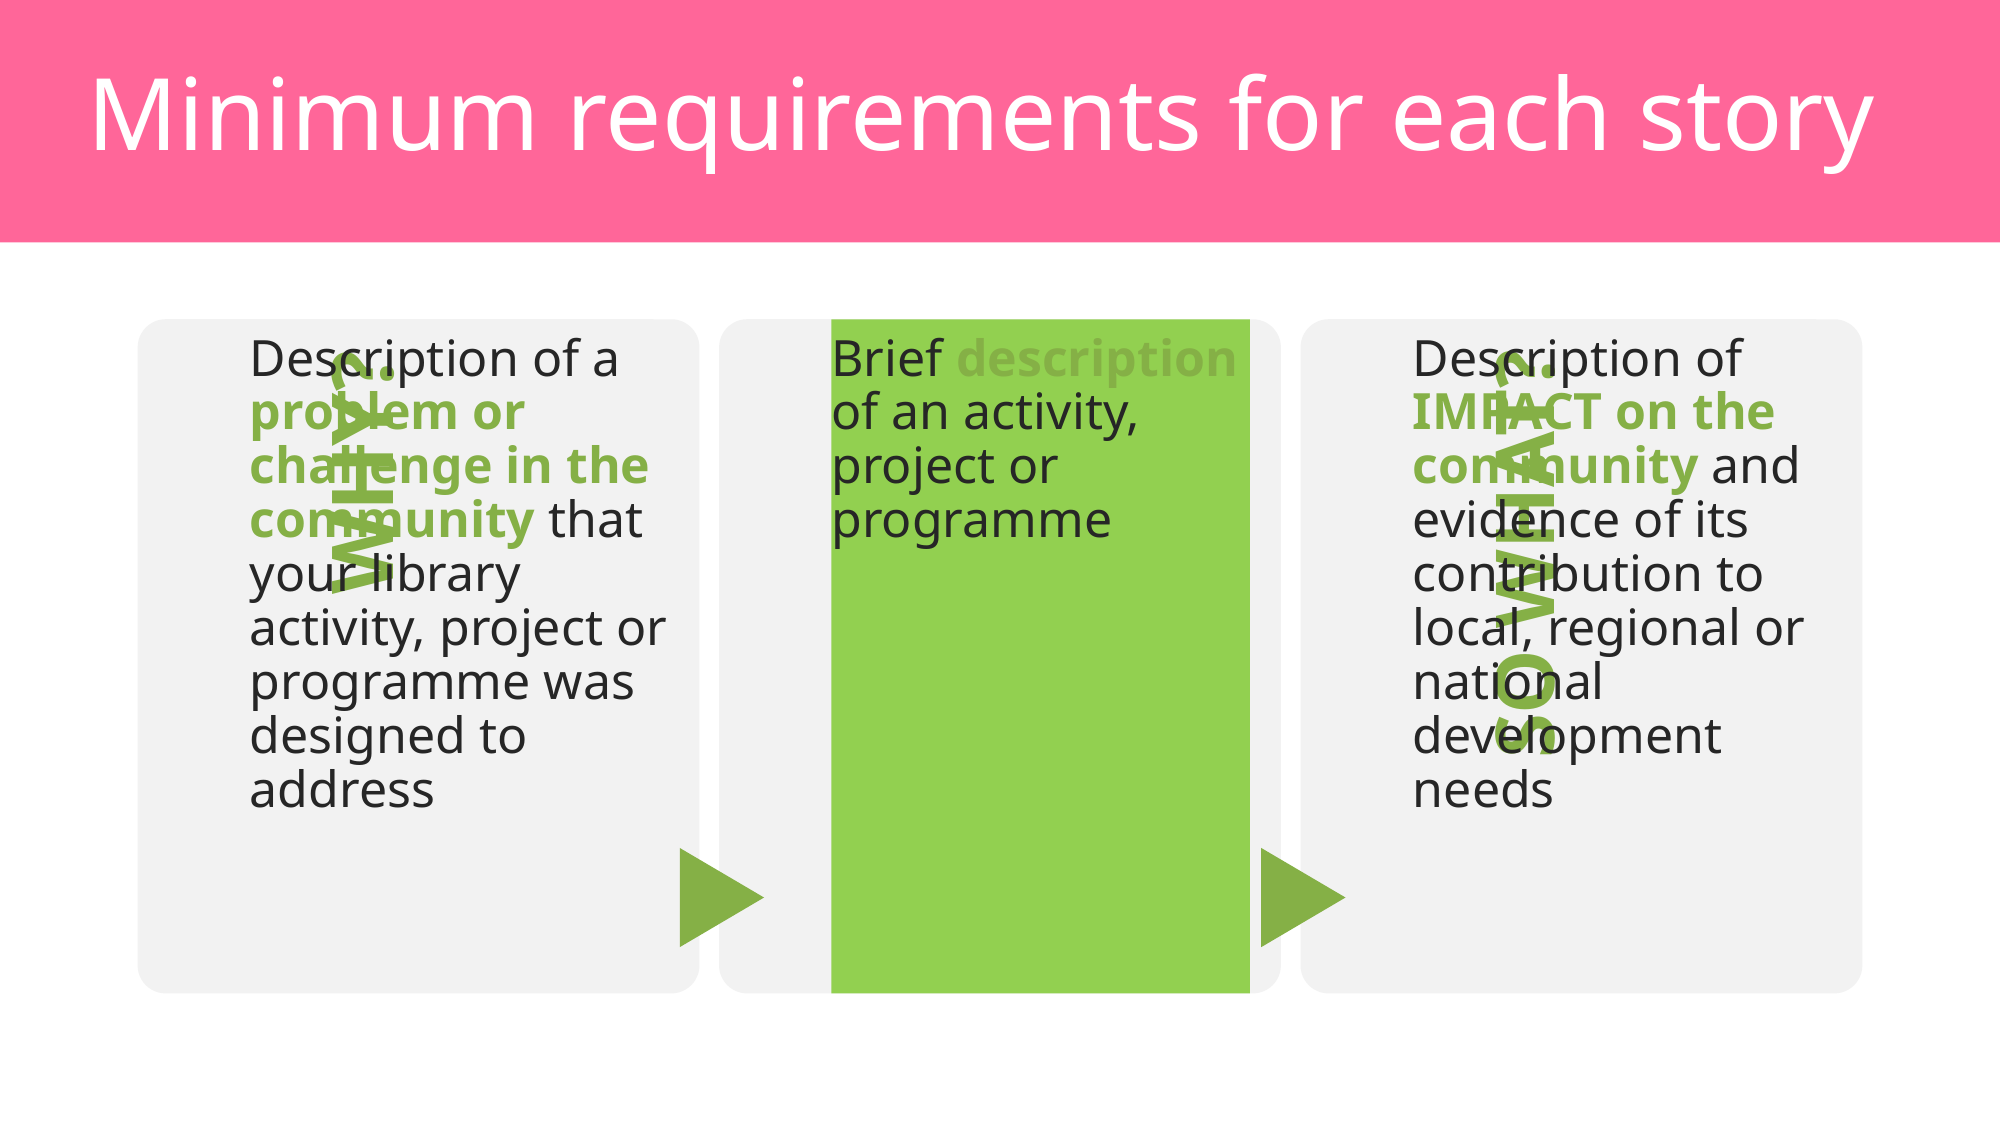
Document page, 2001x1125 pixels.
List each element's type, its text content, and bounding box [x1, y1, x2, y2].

text_box [0, 0, 2000, 243]
text_box Minimum requirements for each story [73, 42, 1892, 178]
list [137, 299, 1863, 1014]
